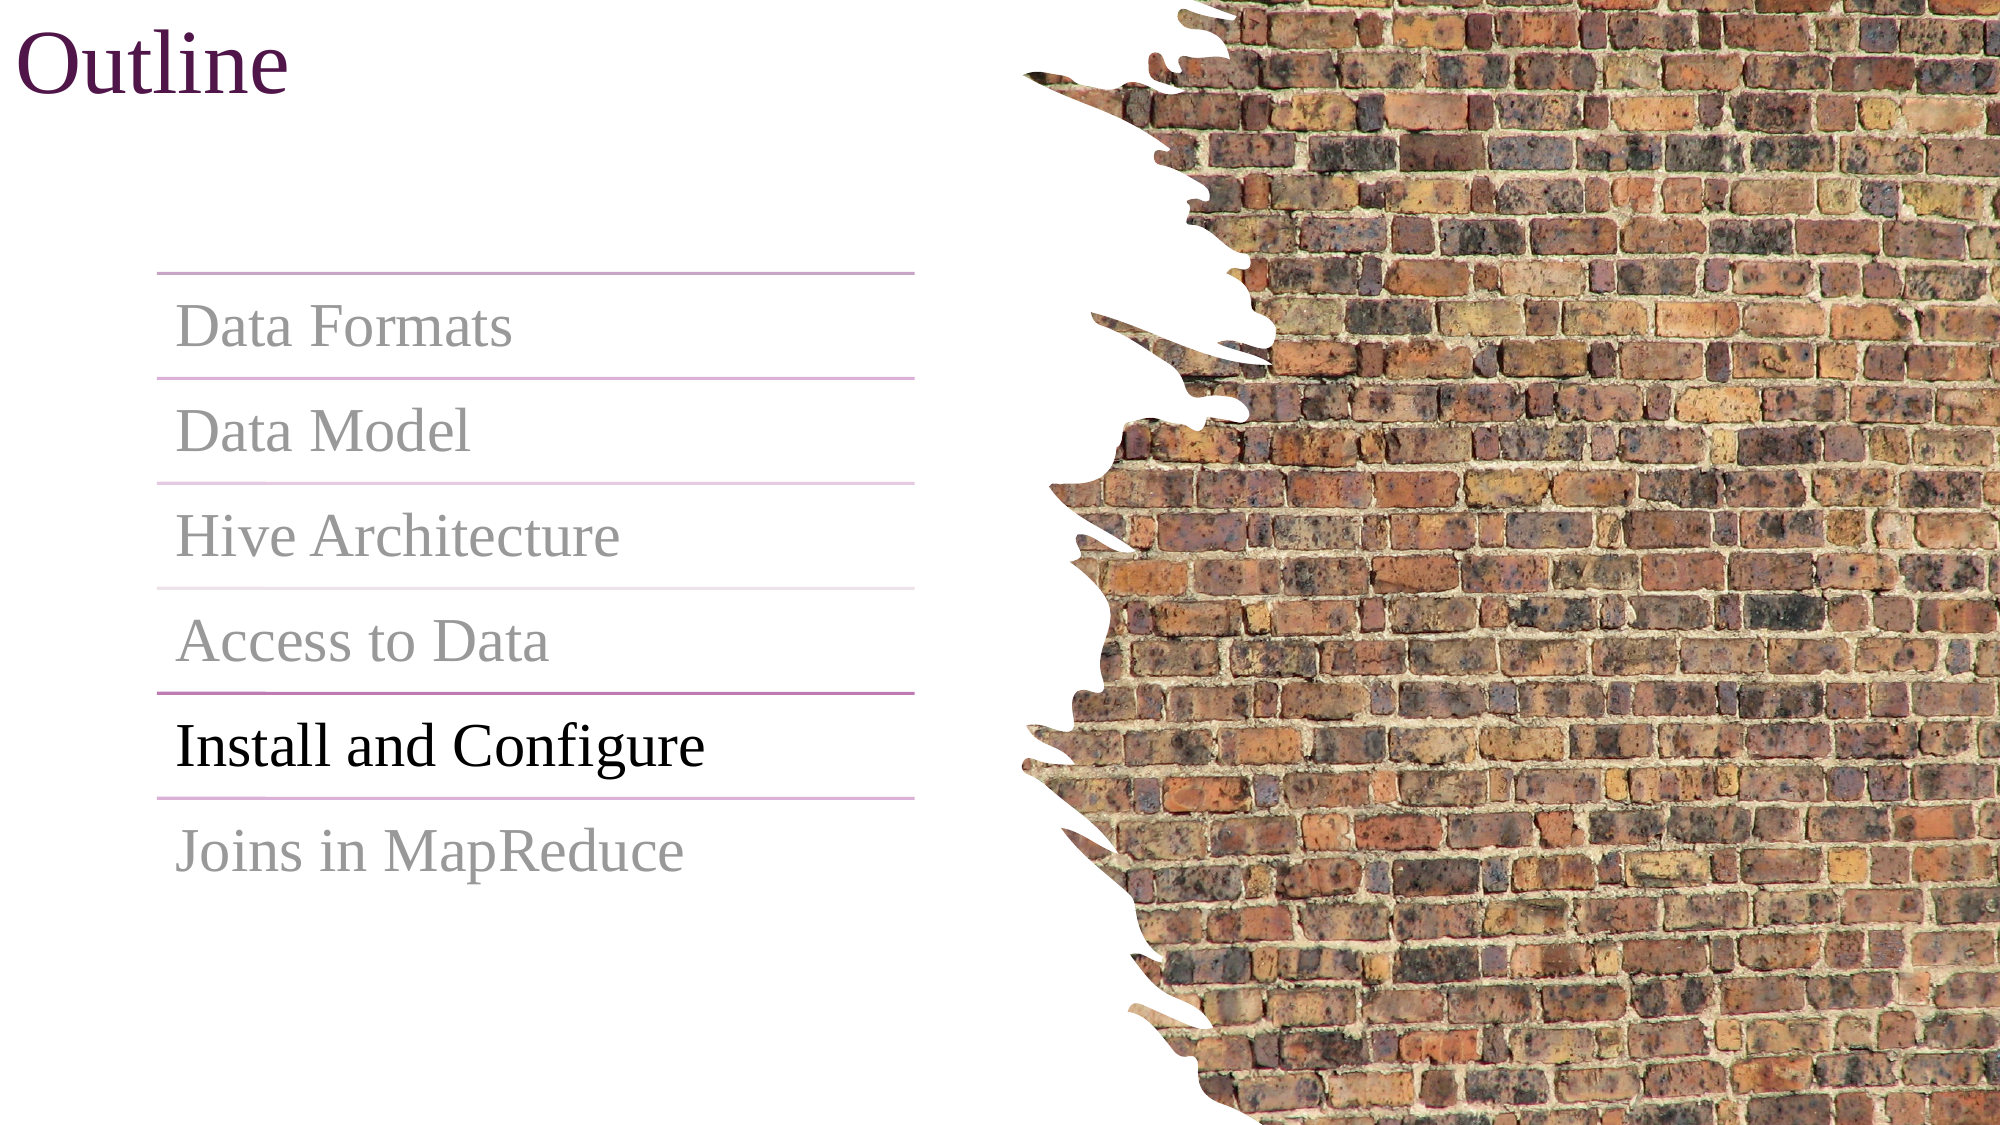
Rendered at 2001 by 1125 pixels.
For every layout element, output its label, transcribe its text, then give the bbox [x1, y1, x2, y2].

picture [1021, 0, 2000, 1125]
text_box [144, 220, 937, 679]
title Outline [0, 0, 450, 128]
text_box [144, 781, 937, 939]
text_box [156, 272, 916, 905]
